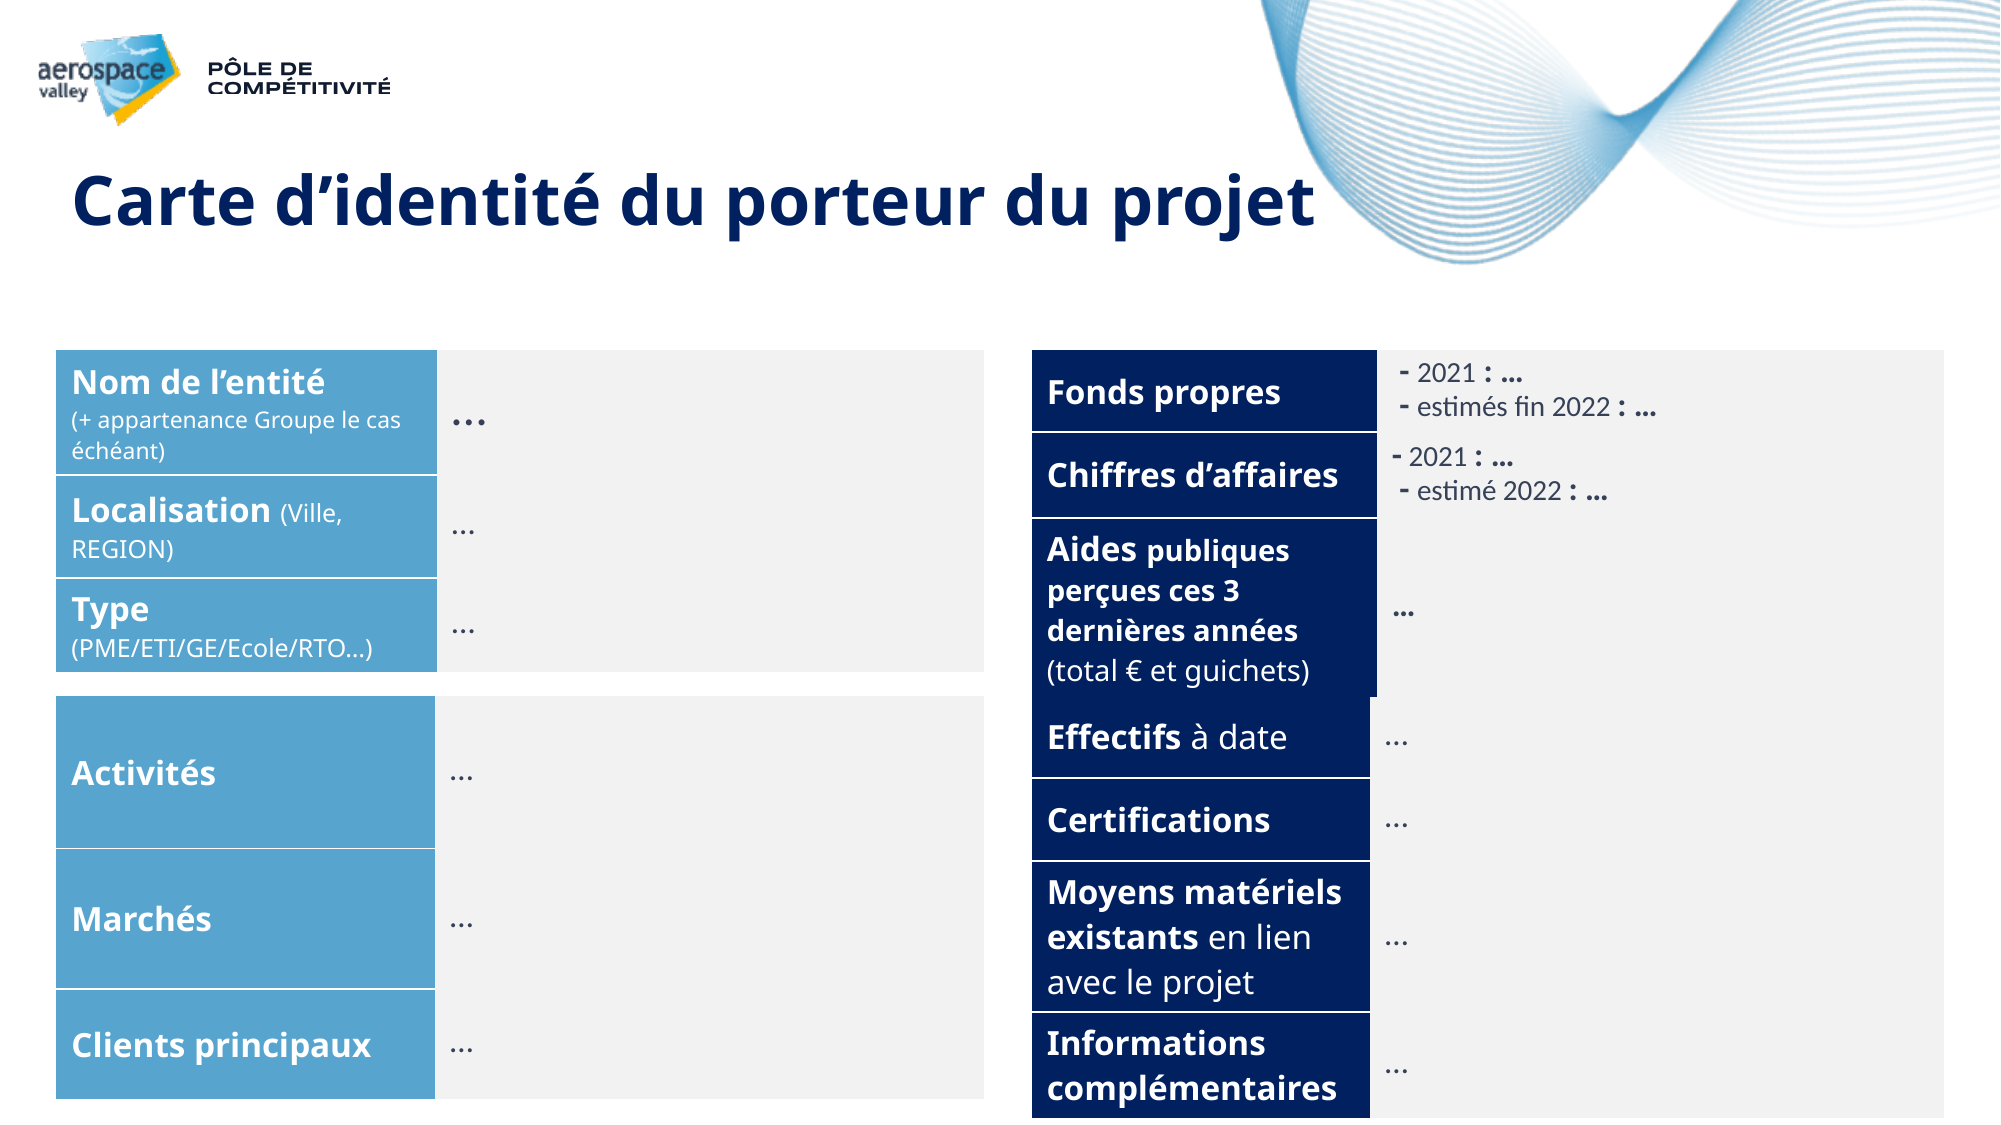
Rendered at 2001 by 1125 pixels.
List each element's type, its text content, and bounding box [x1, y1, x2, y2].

table_header … [1370, 697, 1944, 778]
table_cell … [437, 475, 984, 578]
table_cell Marchés [56, 849, 435, 988]
table_cell Certifications [1032, 779, 1370, 860]
table_cell … [1370, 861, 1944, 1012]
table_header Nom de l’entité (+ appartenance Groupe le cas échéant) [56, 350, 437, 474]
table_cell Chiffres d’affaires [1032, 433, 1377, 517]
table_cell Clients principaux [56, 990, 435, 1099]
table_cell … [1377, 518, 1944, 697]
table_cell … [435, 989, 984, 1099]
picture [1148, 0, 2000, 362]
table_header … [437, 350, 984, 475]
table_header Fonds propres [1032, 350, 1377, 431]
table_header Effectifs à date [1032, 697, 1370, 777]
table_cell - 2021 : … - estimé 2022 : … [1377, 432, 1944, 518]
table_cell … [1370, 778, 1944, 861]
table_header Activités [56, 696, 435, 848]
table_cell … [1370, 1012, 1944, 1118]
picture [38, 34, 181, 126]
table_cell … [435, 849, 984, 989]
table_cell … [437, 578, 984, 672]
table_cell Localisation (Ville, REGION) [56, 476, 437, 577]
table_cell Aides publiques perçues ces 3 dernières années (total € et guichets) [1032, 519, 1377, 697]
table_cell Moyens matériels existants en lien avec le projet [1032, 862, 1370, 1011]
table_header - 2021 : … - estimés fin 2022 : … [1377, 350, 1944, 432]
title Carte d’identité du porteur du projet [56, 135, 1486, 272]
table_cell Type (PME/ETI/GE/Ecole/RTO…) [56, 579, 437, 672]
table_header … [435, 696, 984, 849]
table_cell Informations complémentaires [1032, 1013, 1370, 1118]
